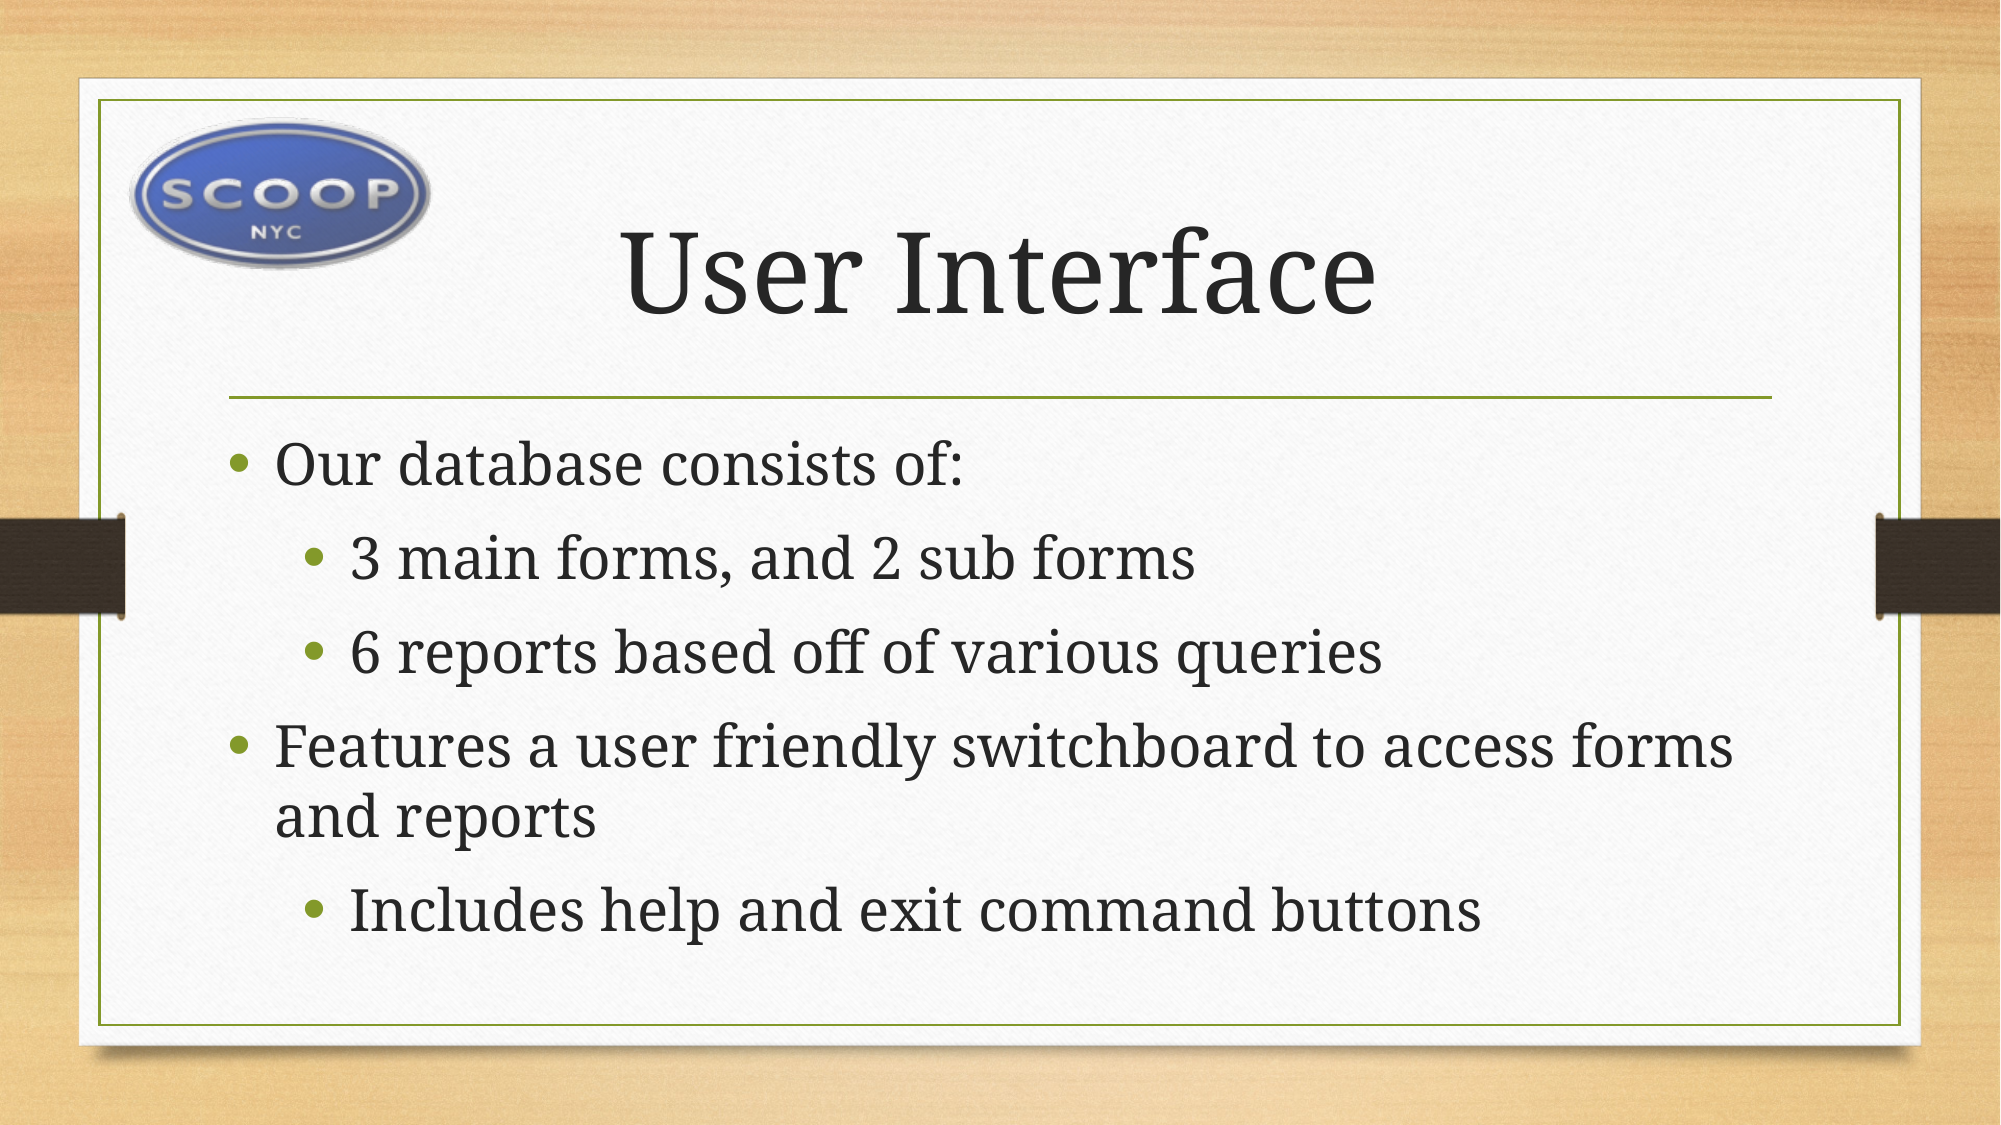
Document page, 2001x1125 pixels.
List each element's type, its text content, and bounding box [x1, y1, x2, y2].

title User Interface [212, 161, 1788, 375]
picture [0, 0, 2001, 1125]
list Our database consists of: 3 main forms, and 2 sub forms 6 reports based off of various queries Features a user friendly switchboard to access forms and reports Includes help and exit command buttons [212, 419, 1788, 964]
